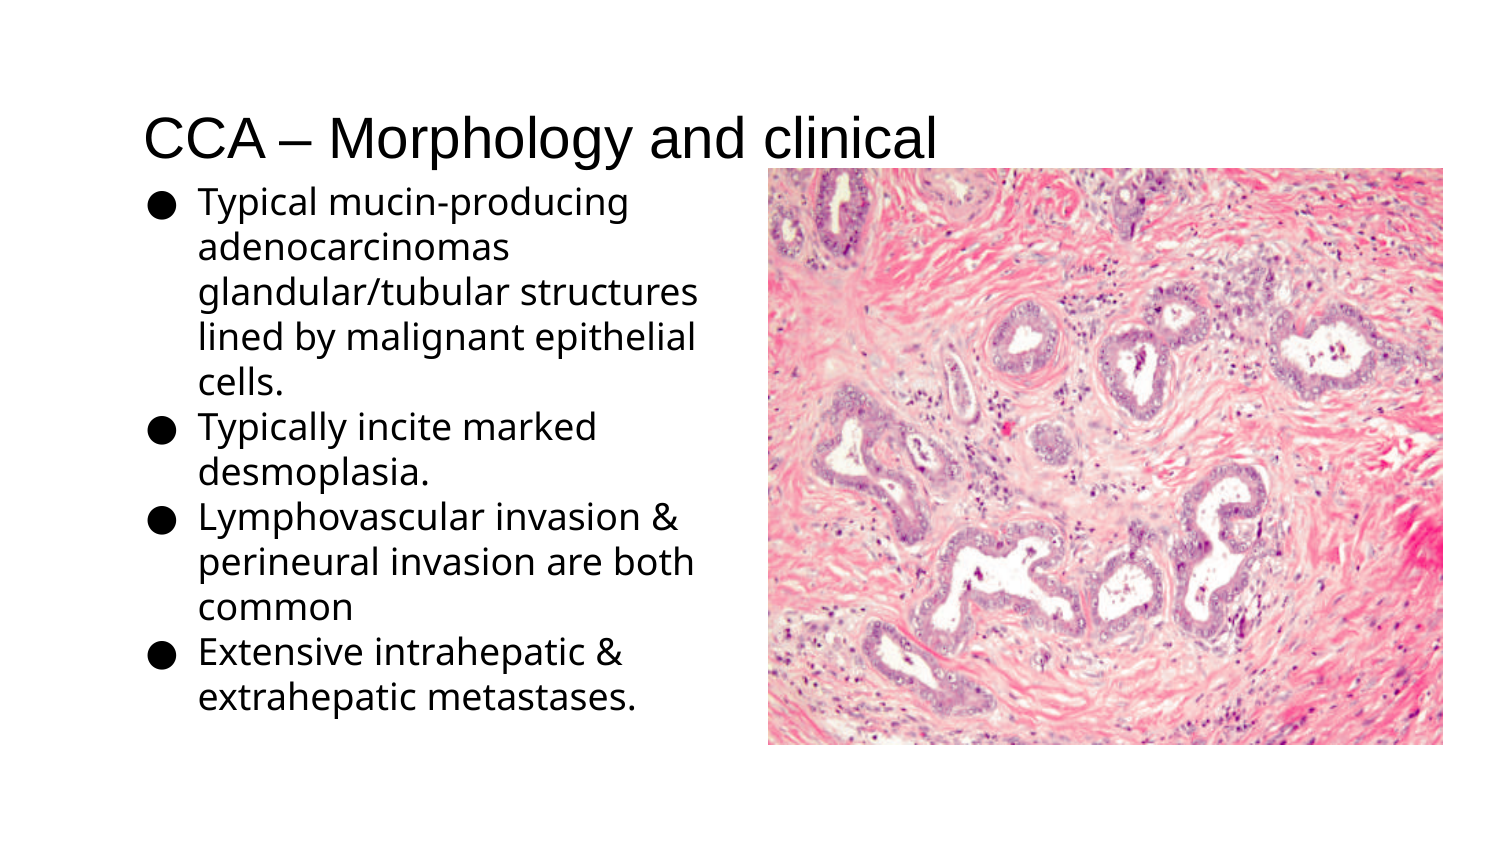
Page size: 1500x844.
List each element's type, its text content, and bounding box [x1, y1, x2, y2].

title CCA – Morphology and clinical [128, 85, 1052, 180]
text_box Typical mucin-producing adenocarcinomas glandular/tubular structures lined by malignant epithelial cells. Typically incite marked desmoplasia. Lymphovascular invasion & perineural invasion are both common Extensive intrahepatic & extrahepatic metastases. [107, 170, 756, 726]
picture [768, 168, 1443, 746]
